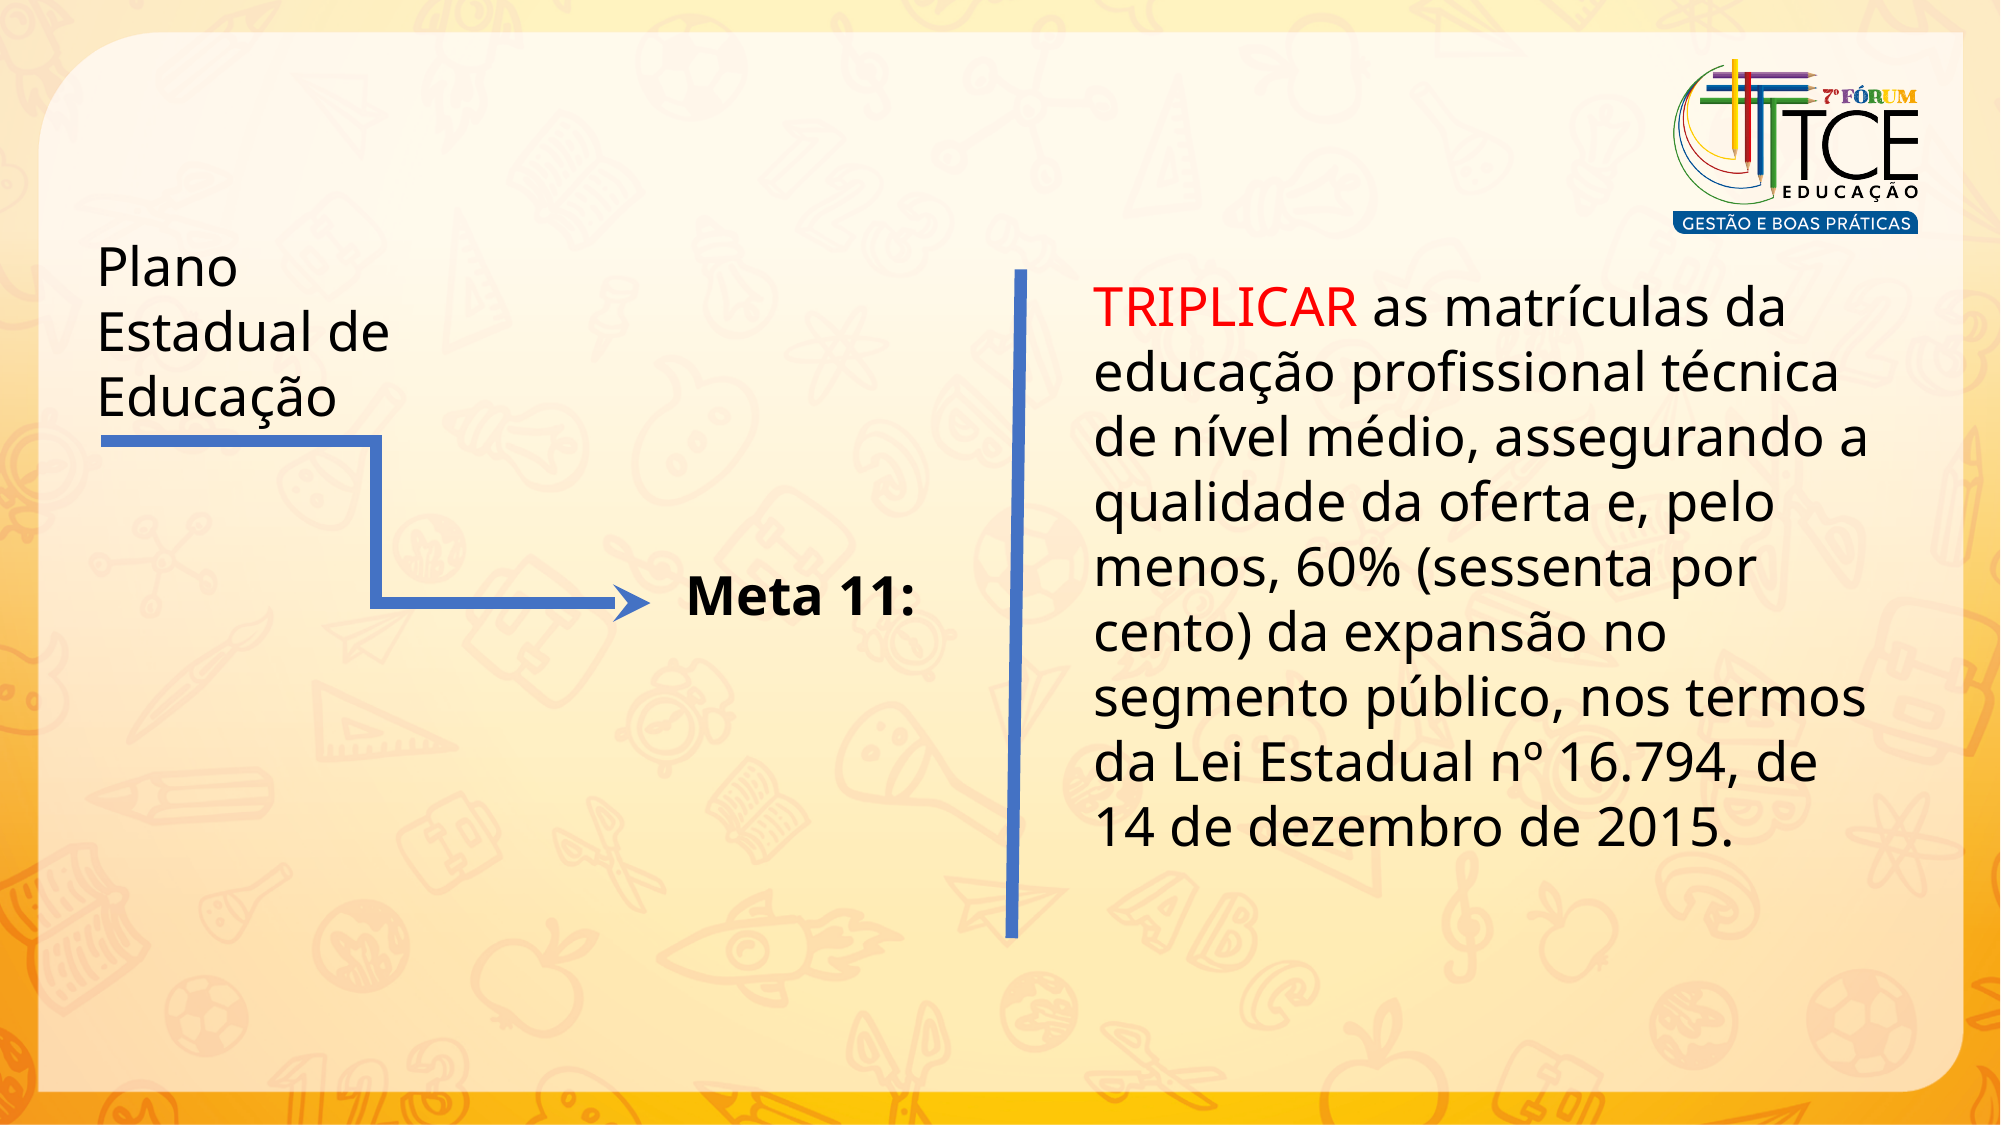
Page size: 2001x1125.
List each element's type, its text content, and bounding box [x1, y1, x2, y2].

text_box TRIPLICAR as matrículas da educação profissional técnica de nível médio, assegurando a qualidade da oferta e, pelo menos, 60% (sessenta por cento) da expansão no segmento público, nos termos da Lei Estadual nº 16.794, de 14 de dezembro de 2015. [1078, 264, 1895, 865]
text_box Meta 11: [670, 553, 986, 634]
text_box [100, 440, 651, 604]
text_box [681, 598, 1351, 609]
picture [0, 0, 2001, 1125]
text_box Plano Estadual de Educação [81, 224, 583, 435]
